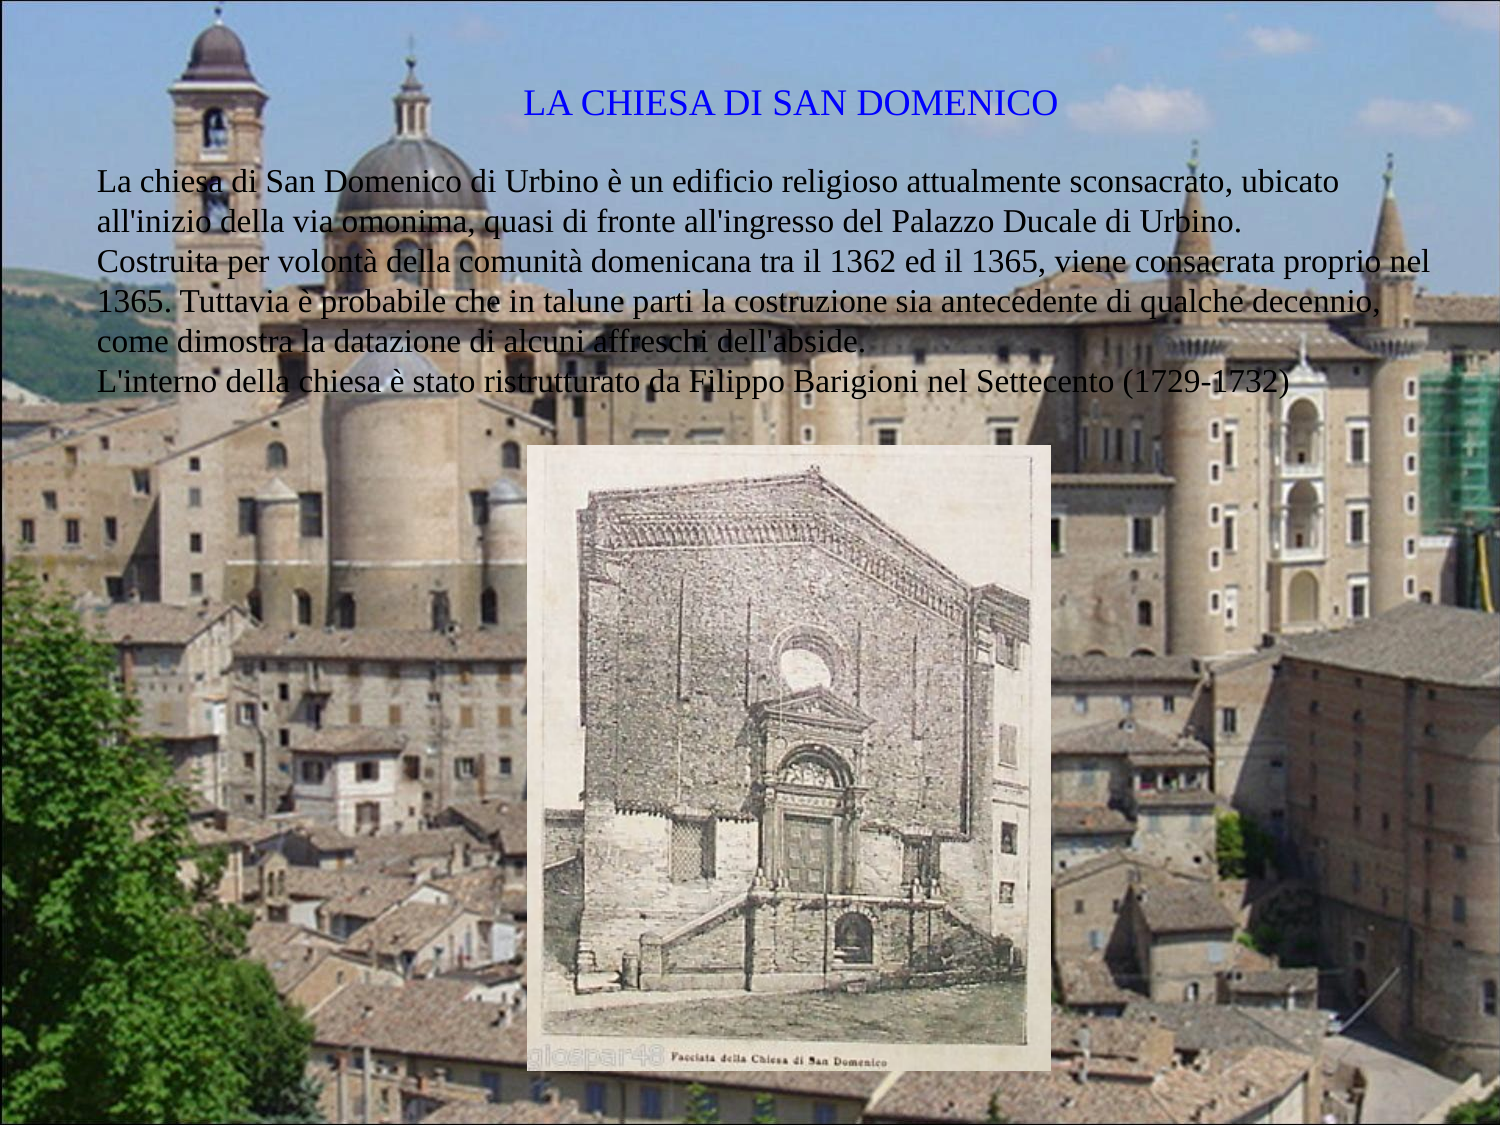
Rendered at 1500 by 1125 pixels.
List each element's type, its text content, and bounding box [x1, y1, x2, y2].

picture [0, 0, 1500, 1125]
text_box LA CHIESA DI SAN DOMENICO [316, 70, 1266, 130]
text_box La chiesa di San Domenico di Urbino è un edificio religioso attualmente sconsacrato, ubicato all'inizio della via omonima, quasi di fronte all'ingresso del Palazzo Ducale di Urbino. Costruita per volontà della comunità domenicana tra il 1362 ed il 1365, viene consacrata proprio nel 1365. Tuttavia è probabile che in talune parti la costruzione sia antecedente di qualche decennio, come dimostra la datazione di alcuni affreschi dell'abside. L'interno della chiesa è stato ristrutturato da Filippo Barigioni nel Settecento (1729-1732) [82, 152, 1454, 407]
